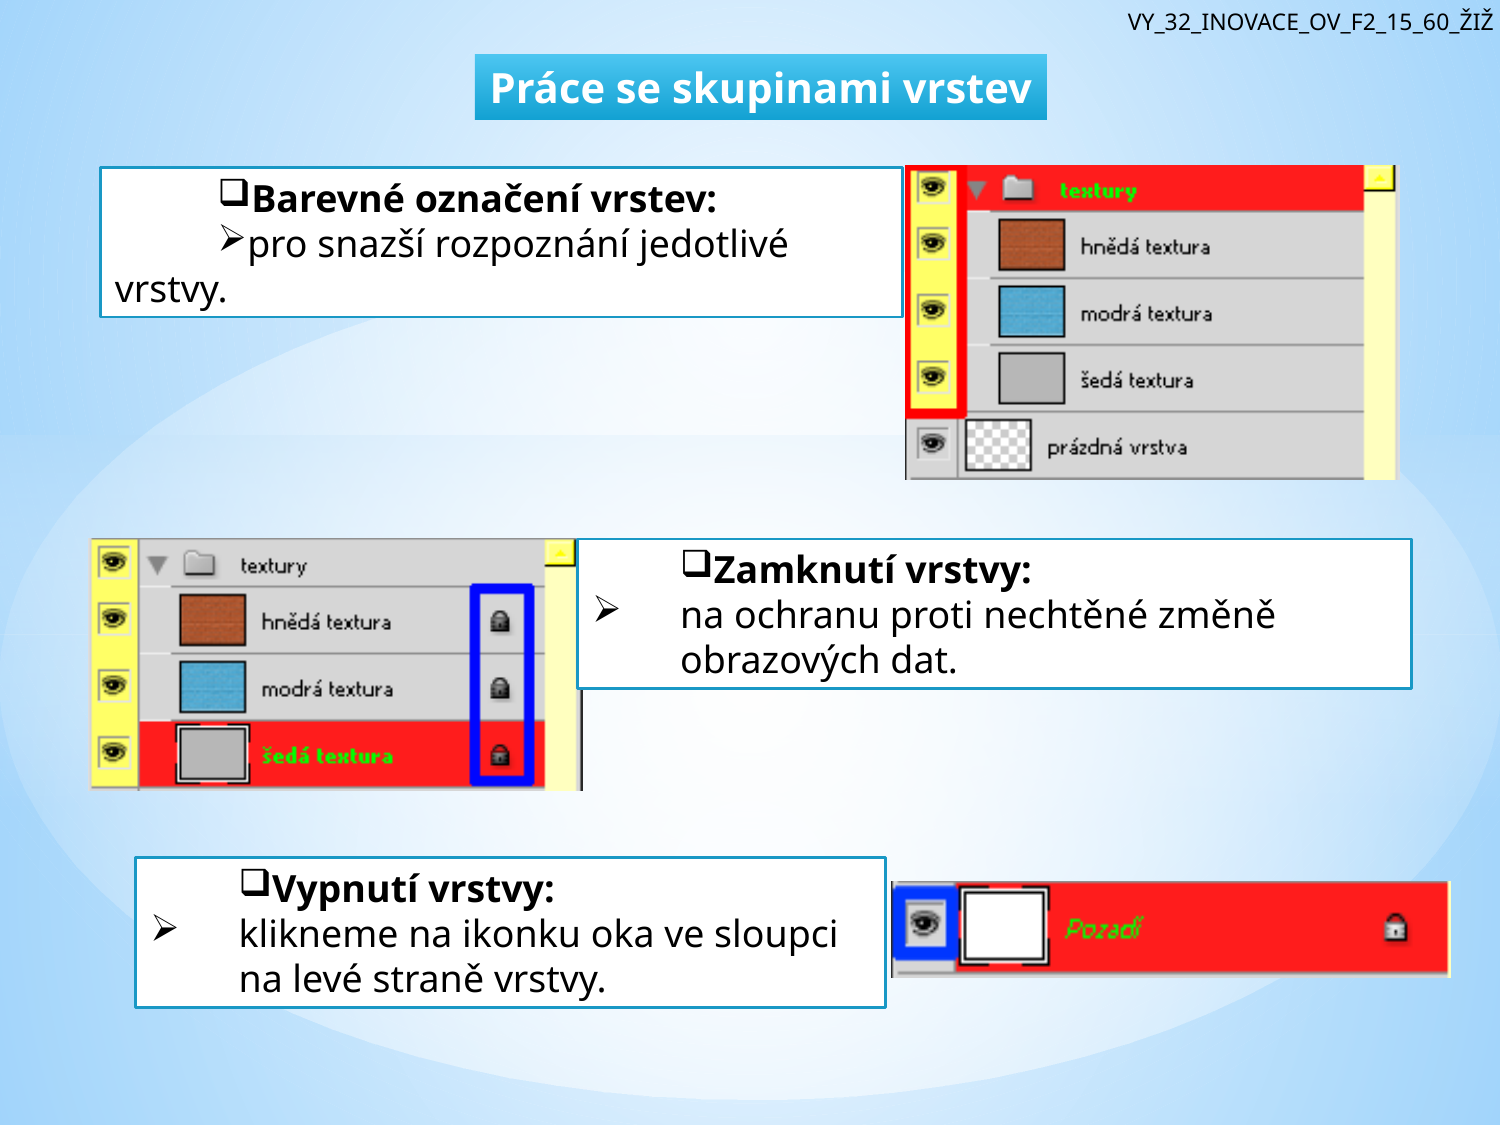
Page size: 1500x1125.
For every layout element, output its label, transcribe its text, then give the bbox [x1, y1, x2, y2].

text_box Barevné označení vrstev: pro snazší rozpoznání jedotlivé vrstvy. [99, 166, 901, 318]
picture [905, 164, 1400, 481]
text_box VY_32_INOVACE_OV_F2_15_60_ŽIŽ [1113, 0, 1500, 42]
picture [88, 538, 583, 792]
text_box Práce se skupinami vrstev [474, 54, 1047, 120]
text_box Zamknutí vrstvy: na ochranu proti nechtěné změně obrazových dat. [584, 538, 1413, 690]
text_box Vypnutí vrstvy: klikneme na ikonku oka ve sloupci na levé straně vrstvy. [134, 856, 887, 1009]
picture [891, 881, 1451, 979]
